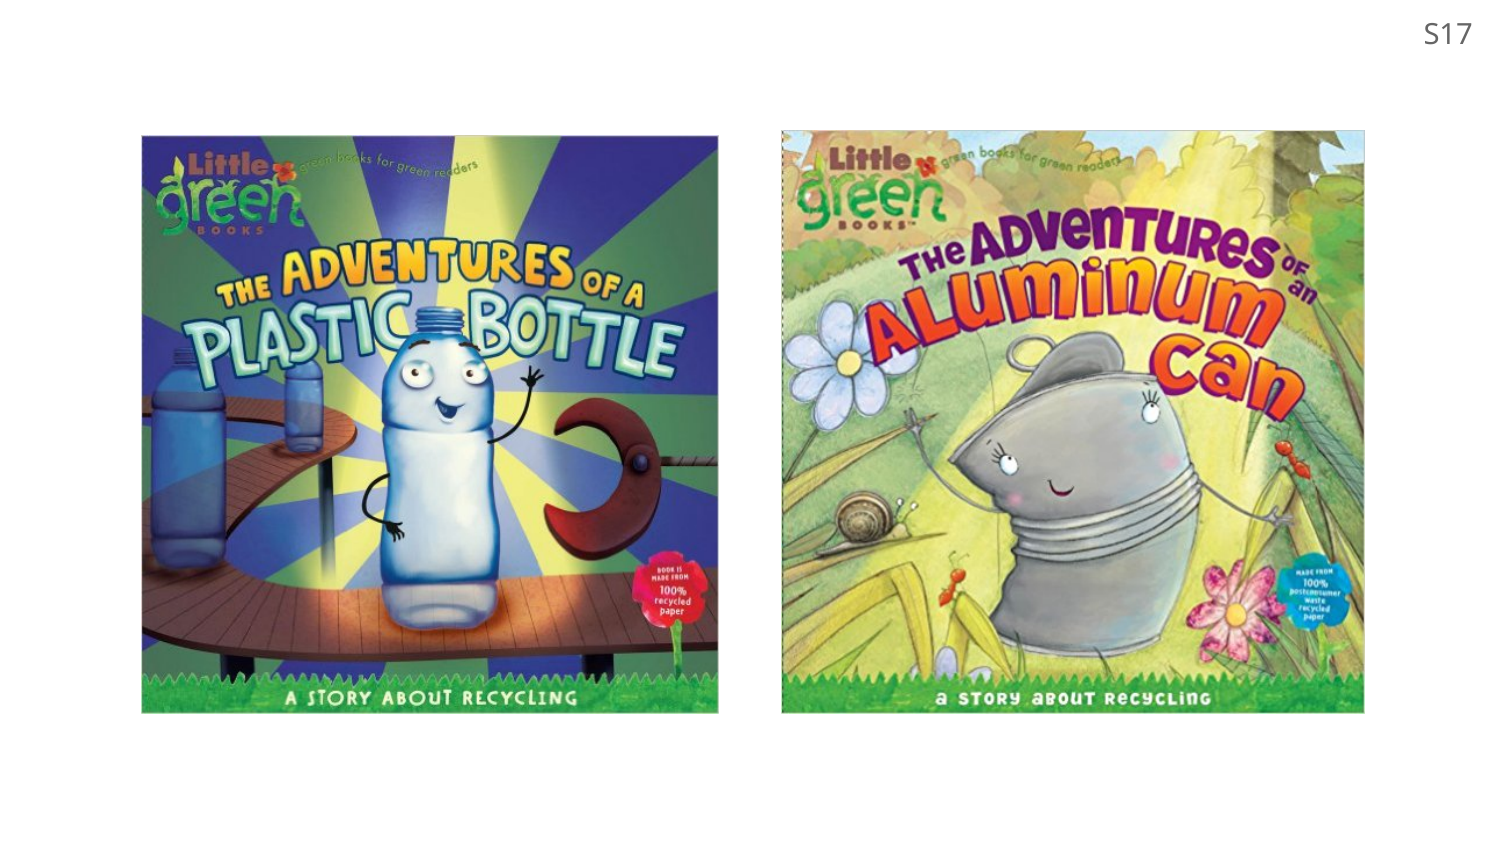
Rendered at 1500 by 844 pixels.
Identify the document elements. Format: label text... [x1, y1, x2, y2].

picture [781, 130, 1365, 714]
text_box S17 [1408, 0, 1500, 60]
picture [141, 135, 719, 714]
